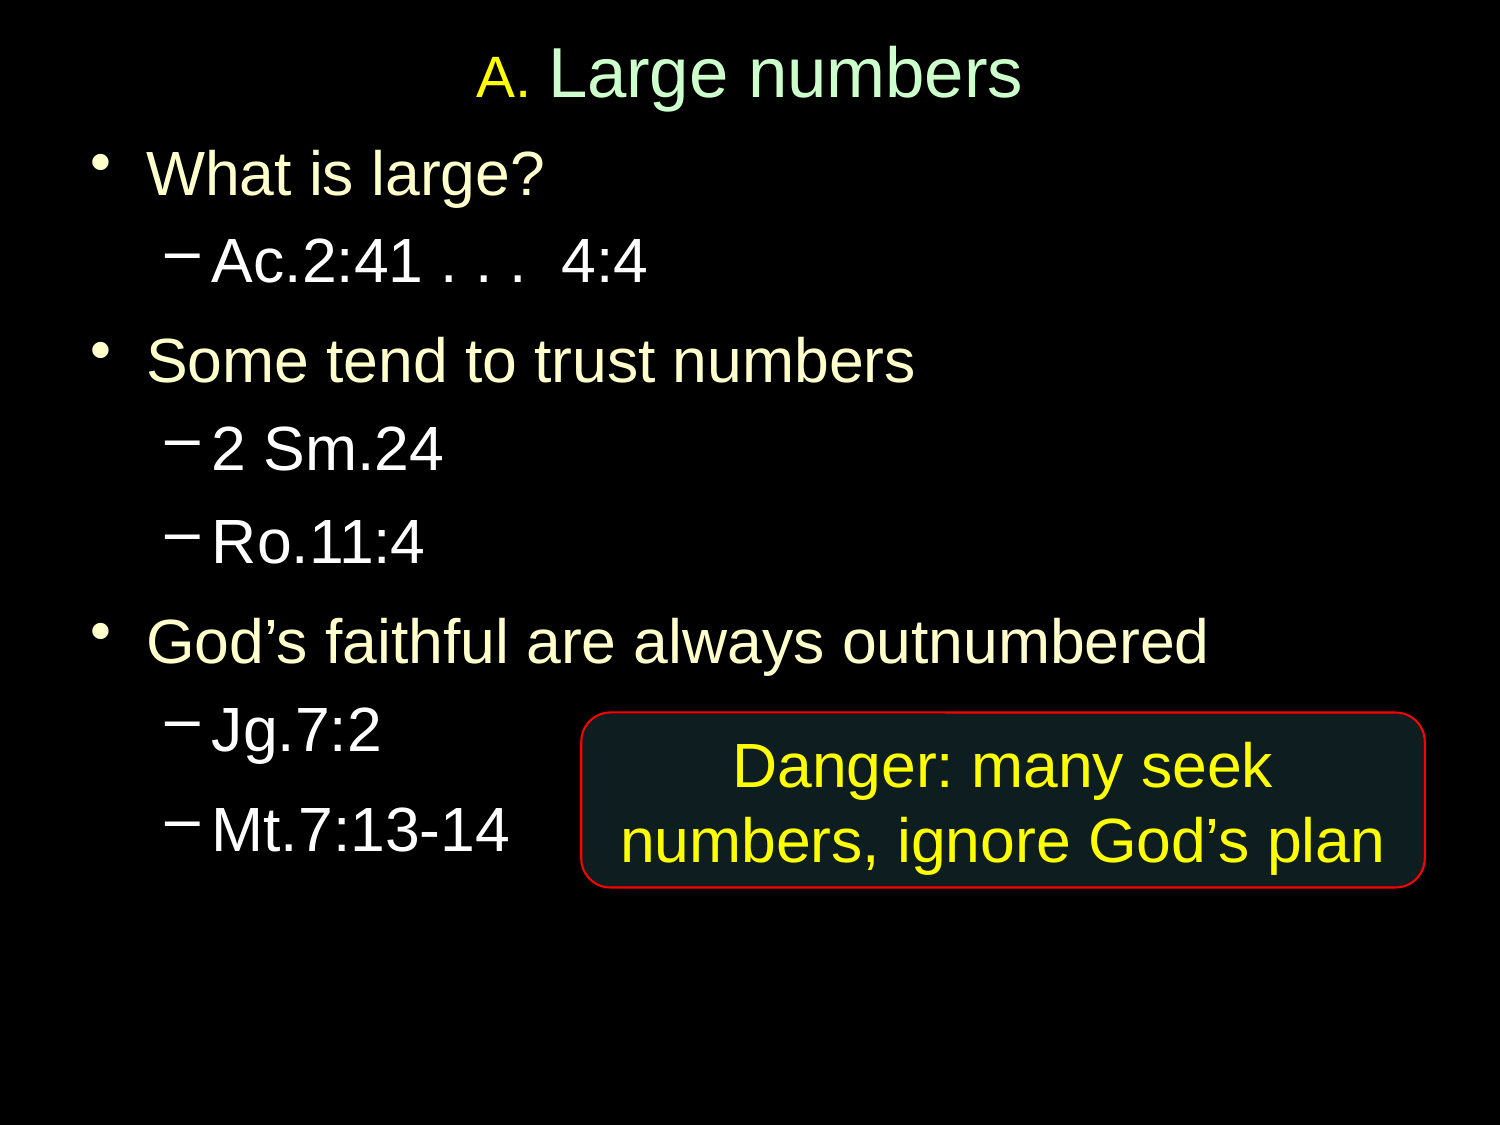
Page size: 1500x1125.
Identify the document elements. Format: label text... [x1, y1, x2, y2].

list What is large? Ac.2:41 . . . 4:4 Some tend to trust numbers 2 Sm.24 Ro.11:4 God’s faithful are always outnumbered Jg.7:2 Mt.7:13-14 [75, 125, 1425, 1075]
text_box Danger: many seek numbers, ignore God’s plan [580, 711, 1426, 889]
title A. Large numbers [43, 0, 1457, 138]
